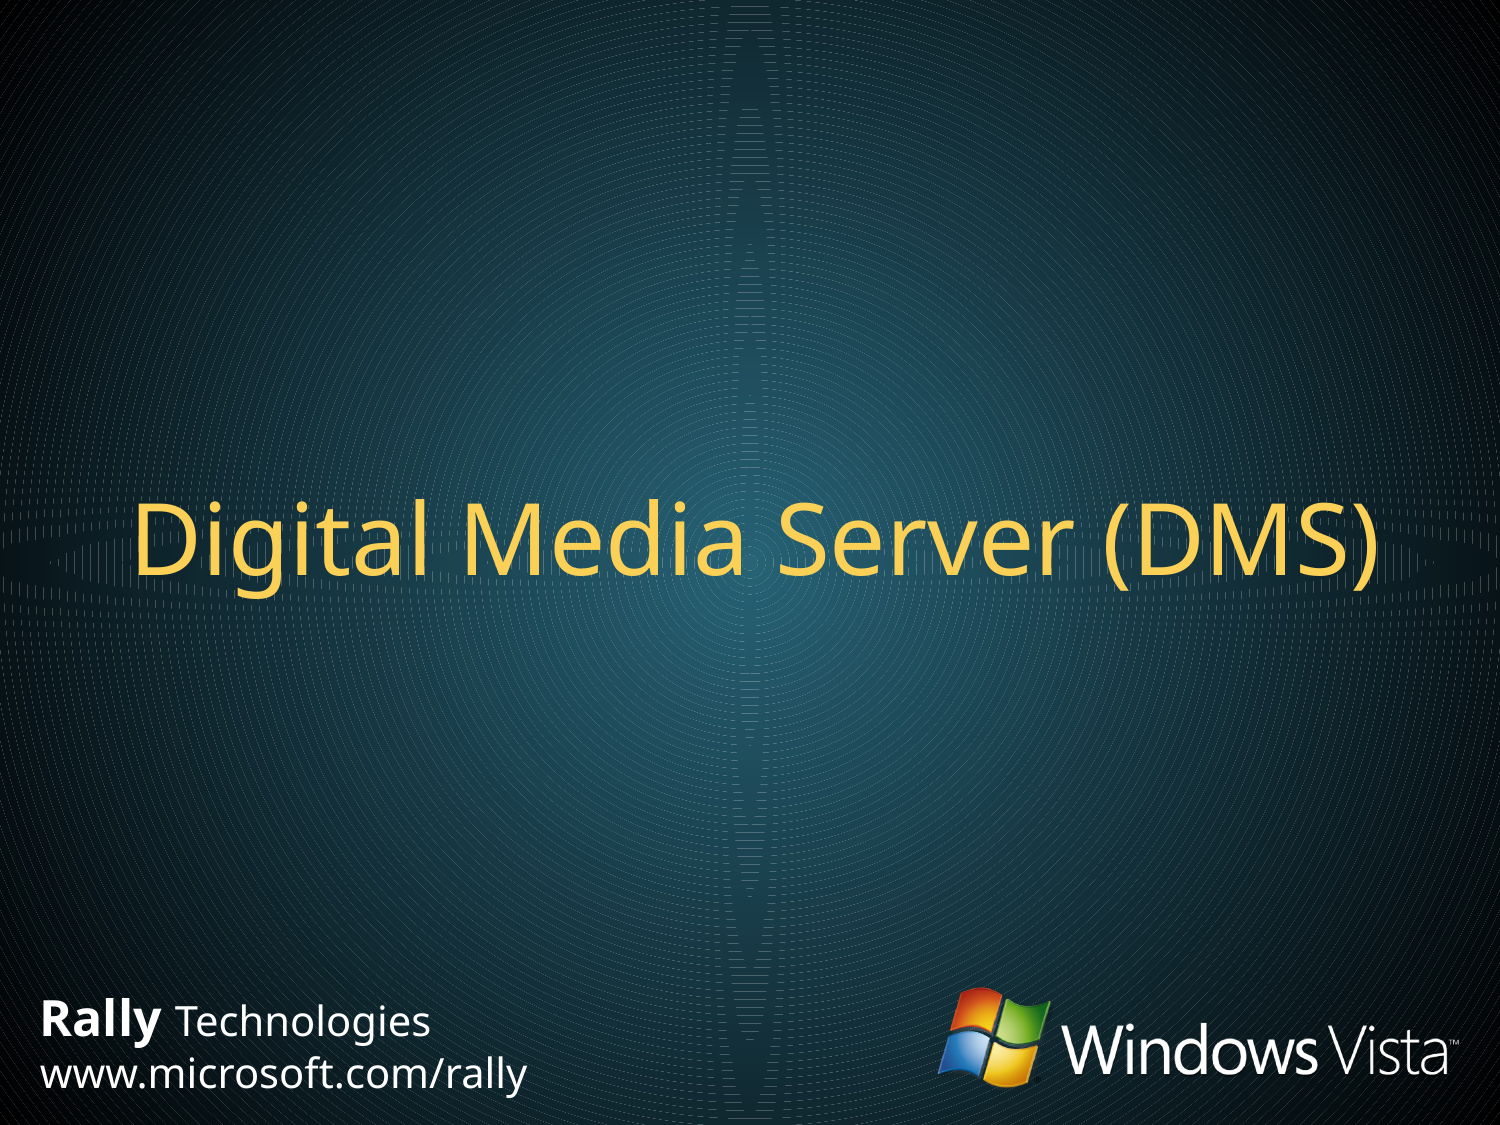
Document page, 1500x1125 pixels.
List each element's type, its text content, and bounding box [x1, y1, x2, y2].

title Digital Media Server (DMS) [56, 481, 1455, 605]
picture [903, 953, 1481, 1125]
